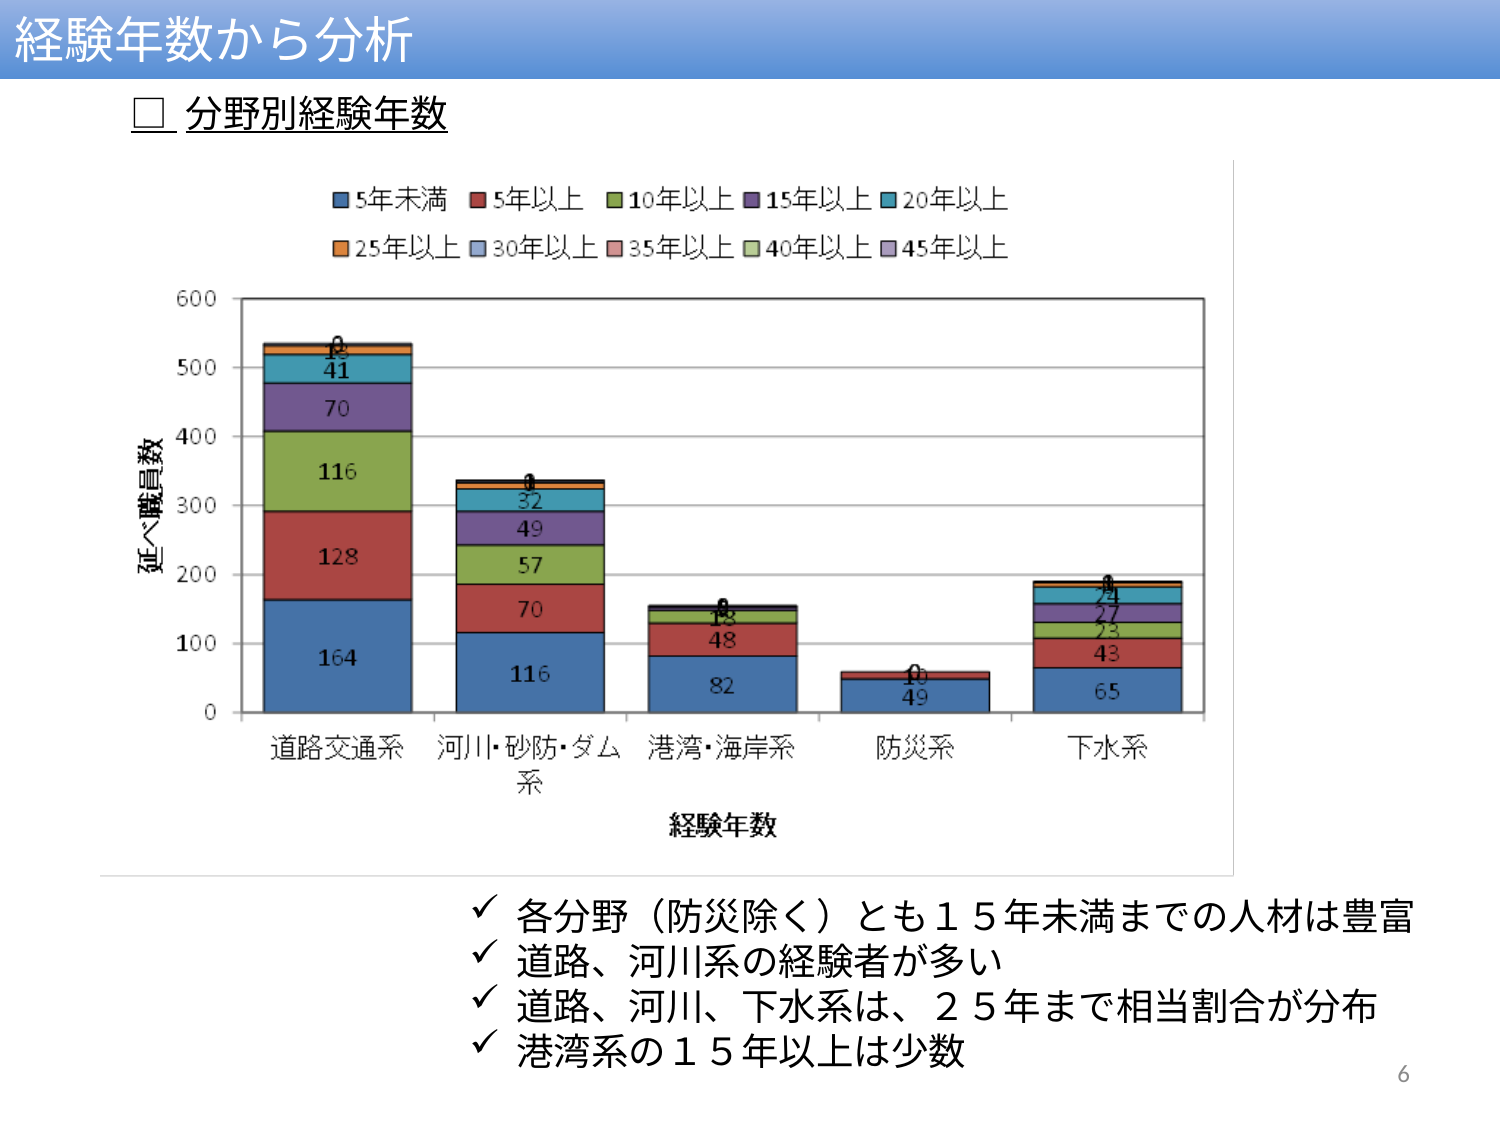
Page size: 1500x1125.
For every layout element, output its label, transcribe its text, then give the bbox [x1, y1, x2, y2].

slide_number 6 [1074, 1042, 1425, 1103]
picture [100, 160, 1235, 877]
text_box 経験年数から分析 [0, 0, 1500, 80]
text_box □ 分野別経験年数 [53, 82, 526, 143]
text_box 各分野（防災除く）とも１５年未満までの人材は豊富 道路、河川系の経験者が多い 道路、河川、下水系は、２５年まで相当割合が分布 港湾系の１５年以上は少数 [454, 885, 1471, 1081]
